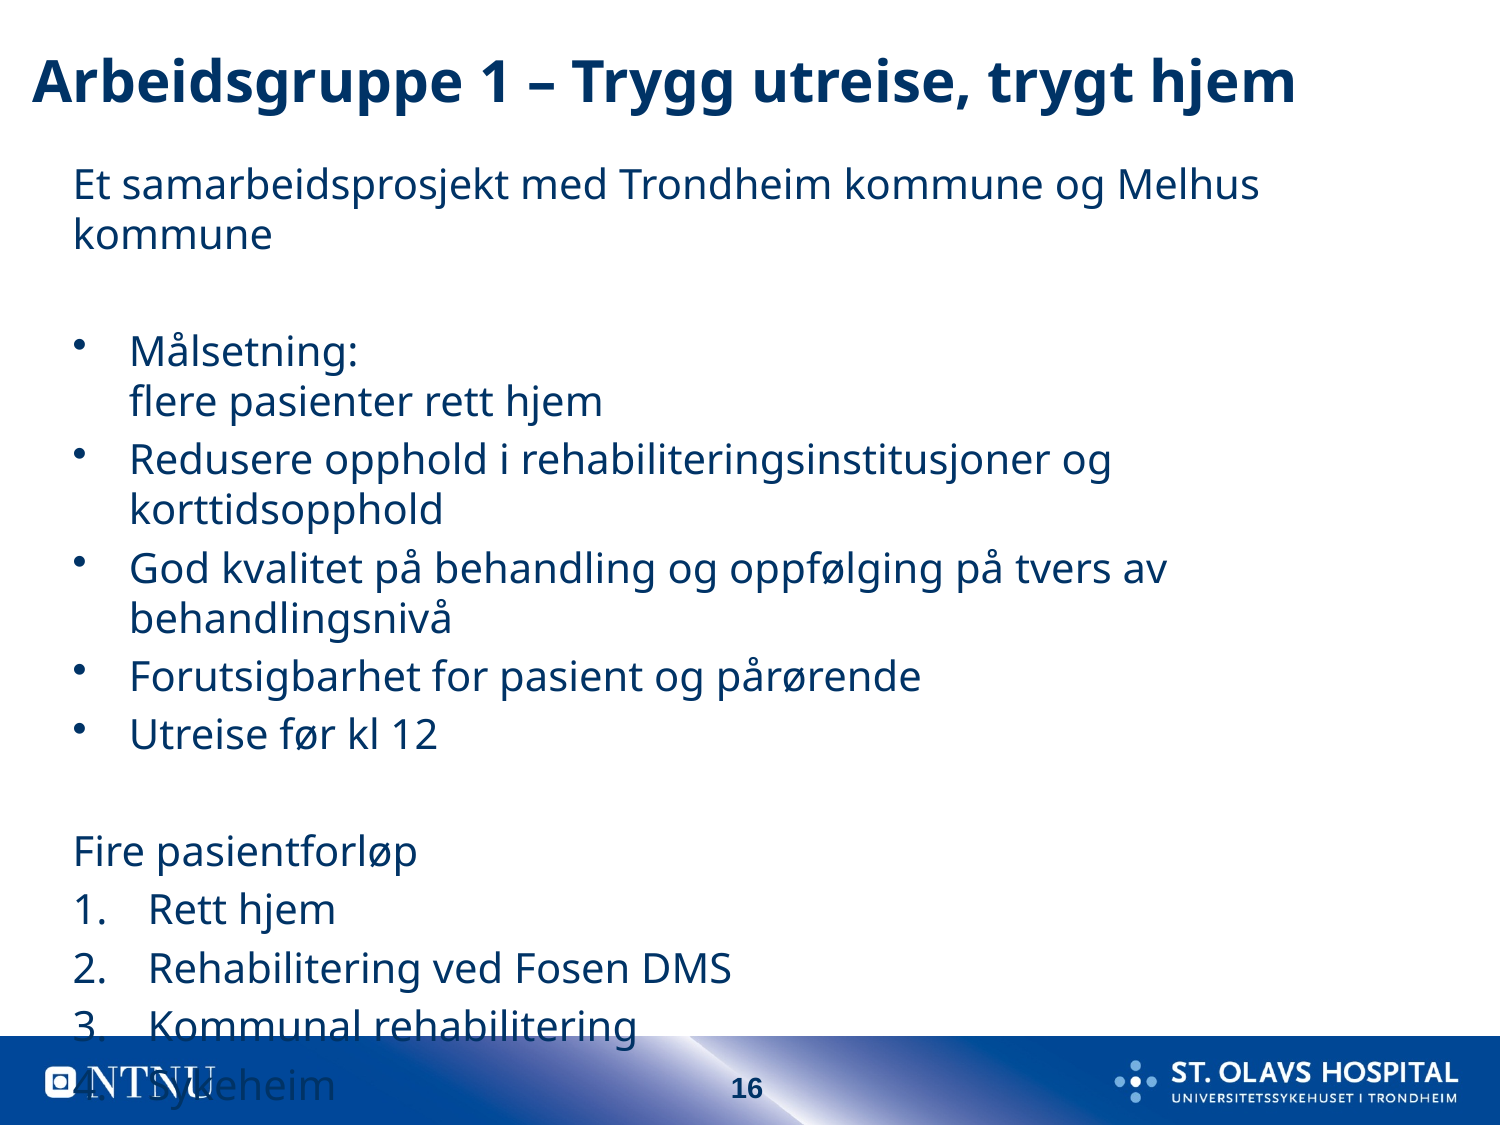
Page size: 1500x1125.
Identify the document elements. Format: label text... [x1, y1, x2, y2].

list Et samarbeidsprosjekt med Trondheim kommune og Melhus kommune Målsetning: flere pasienter rett hjem Redusere opphold i rehabiliteringsinstitusjoner og korttidsopphold God kvalitet på behandling og oppfølging på tvers av behandlingsnivå Forutsigbarhet for pasient og pårørende Utreise før kl 12 Fire pasientforløp Rett hjem Rehabilitering ved Fosen DMS Kommunal rehabilitering Sykeheim [57, 150, 1443, 876]
title Arbeidsgruppe 1 – Trygg utreise, trygt hjem [17, 4, 1500, 155]
picture [0, 1036, 1500, 1125]
